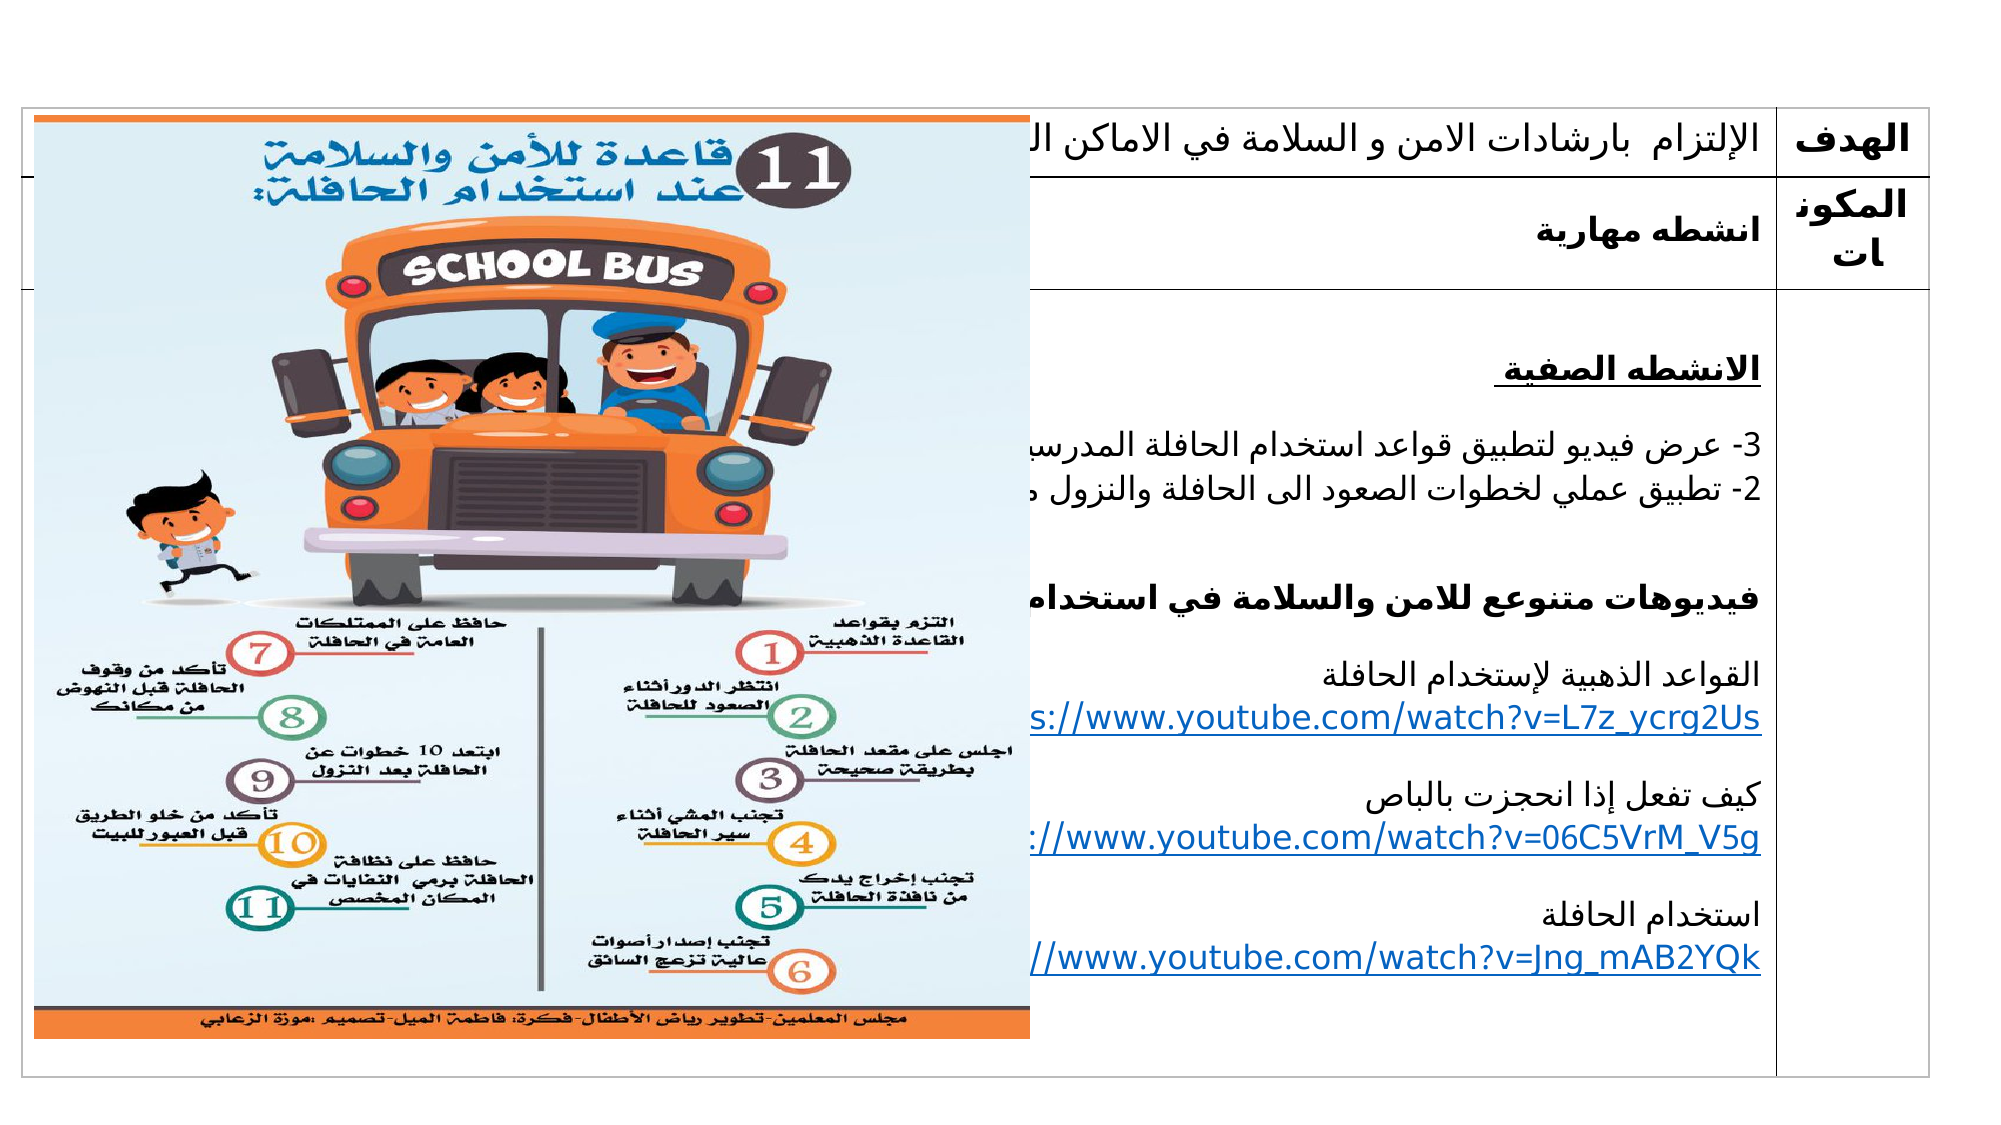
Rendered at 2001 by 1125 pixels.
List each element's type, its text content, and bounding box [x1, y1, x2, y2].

table_cell المكونات [1777, 178, 1928, 289]
table_cell [1777, 290, 1928, 1076]
table_cell انشطه مهارية [1030, 178, 1776, 289]
picture [34, 115, 1030, 1039]
table_cell الانشطه الصفية 3- عرض فيديو لتطبيق قواعد استخدام الحافلة المدرسية 2- تطبيق عملي لخطوات الصعود الى الحافلة والنزول منها فيديوهات متنوعع للامن والسلامة في استخدام الحافلة القواعد الذهبية لإستخدام الحافلة https://www.youtube.com/watch?v=L7z_ycrg2Us كيف تفعل إذا انحجزت بالباص https://www.youtube.com/watch?v=06C5VrM_V5g استخدام الحافلة https://www.youtube.com/watch?v=Jng_mAB2YQk [23, 290, 1776, 1076]
table_header الهدف [1777, 109, 1928, 176]
table_header الإلتزام بارشادات الامن و السلامة في الاماكن العامة [23, 109, 1776, 176]
table_cell انشطه مهارية [23, 178, 34, 289]
